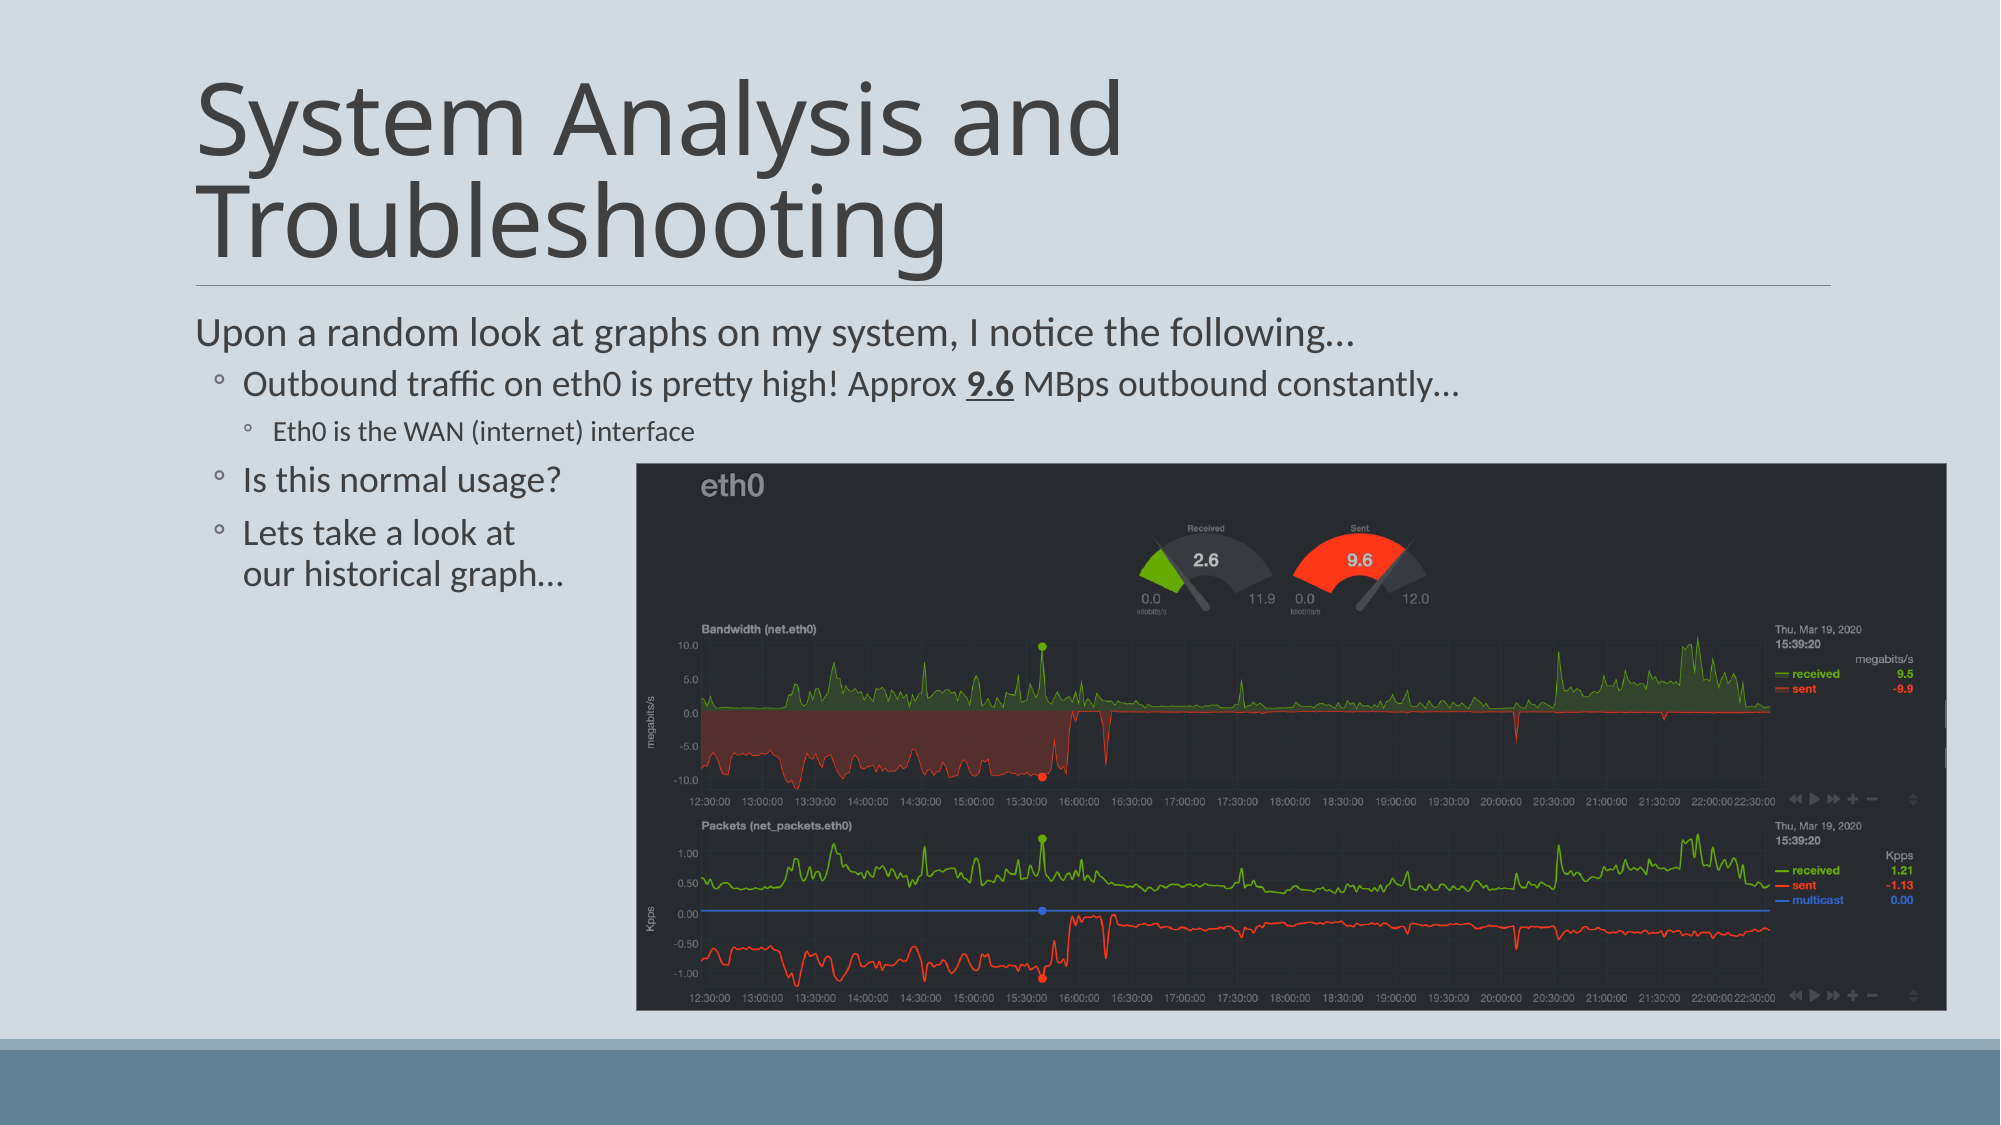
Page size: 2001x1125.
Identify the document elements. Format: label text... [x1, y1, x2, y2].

picture [636, 462, 1948, 1012]
title System Analysis and Troubleshooting [180, 47, 1830, 285]
list Upon a random look at graphs on my system, I notice the following… Outbound traffic on eth0 is pretty high! Approx 9.6 MBps outbound constantly… Eth0 is the WAN (internet) interface Is this normal usage? Lets take a look at our historical graph… [180, 302, 1830, 963]
